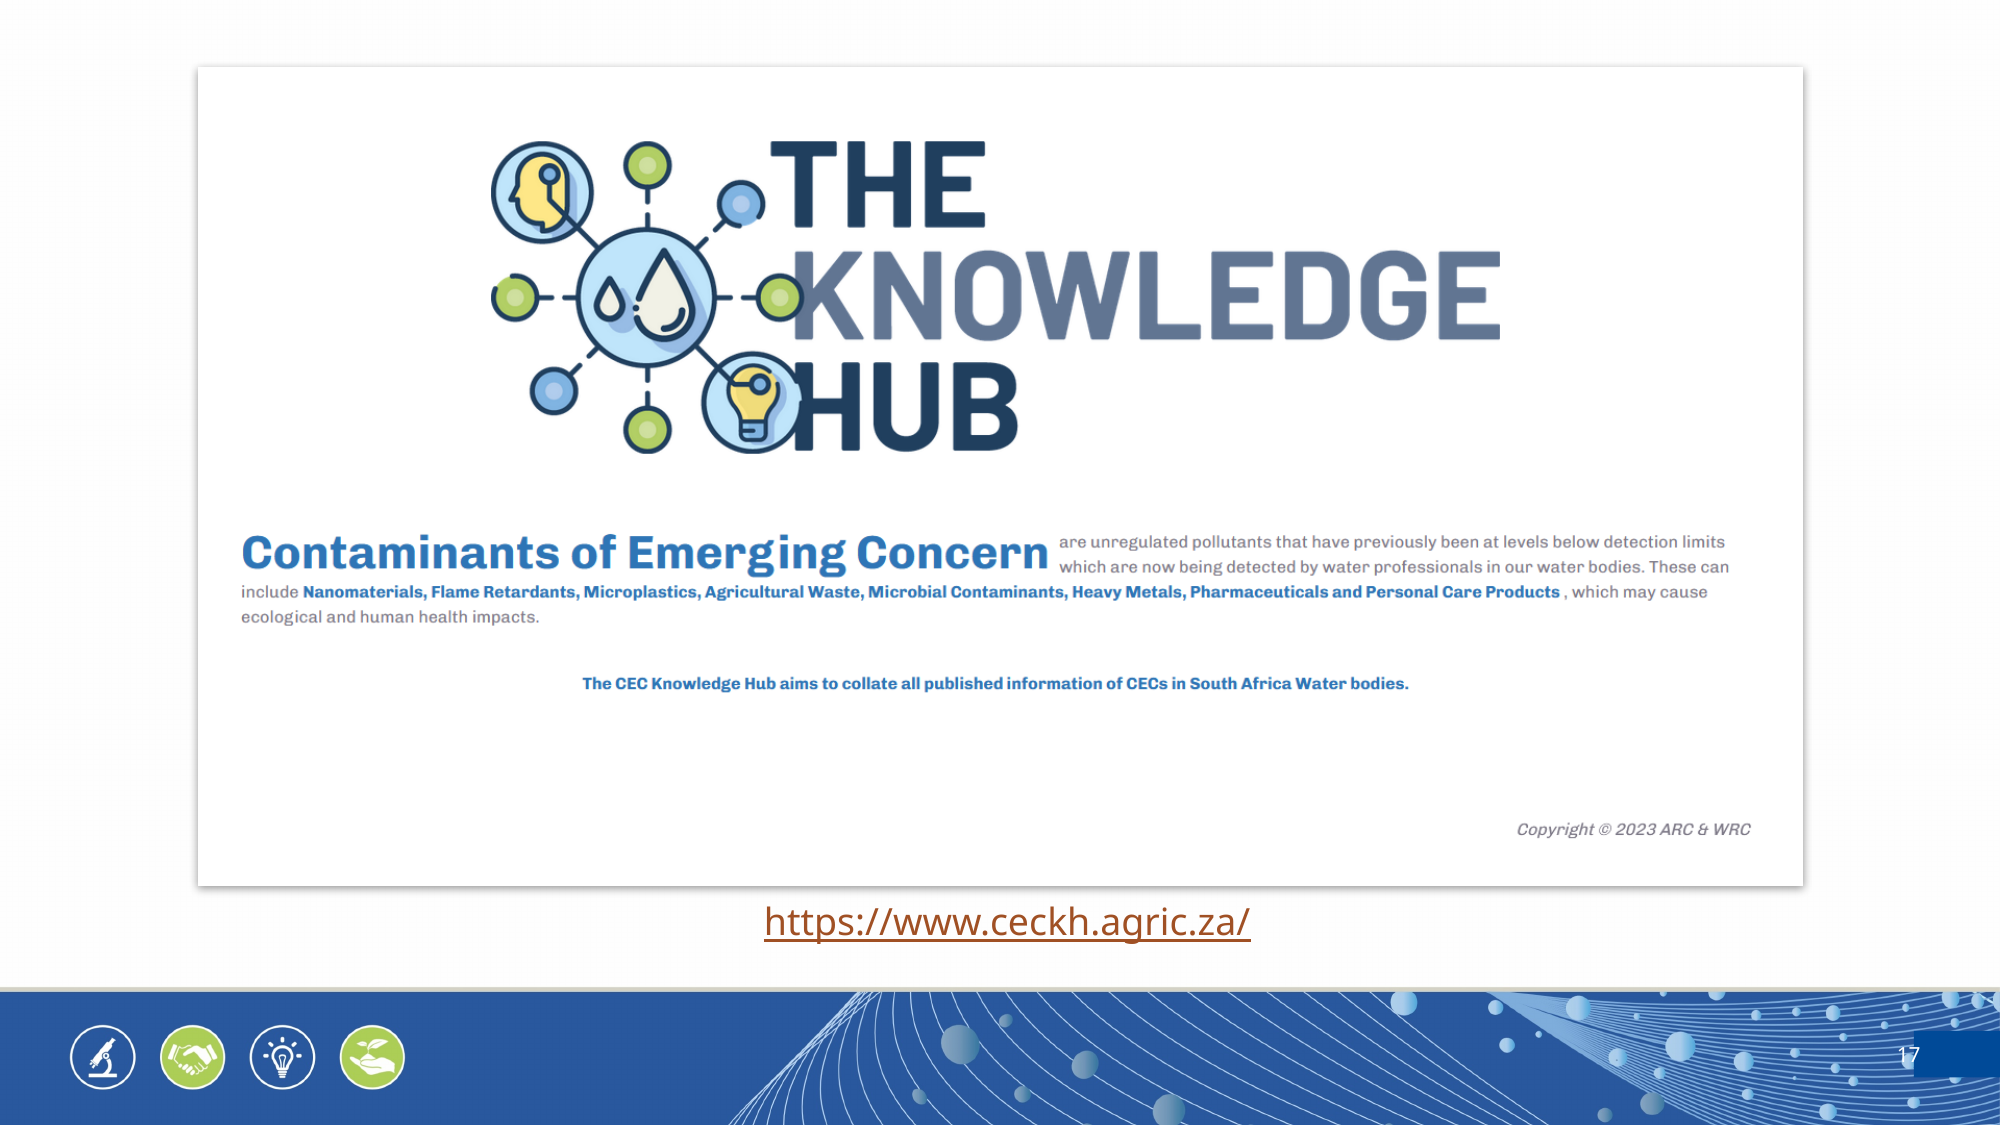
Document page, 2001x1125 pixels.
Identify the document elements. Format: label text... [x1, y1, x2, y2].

picture [0, 0, 2000, 1125]
text_box https://www.ceckh.agric.za/ [749, 890, 1750, 1002]
